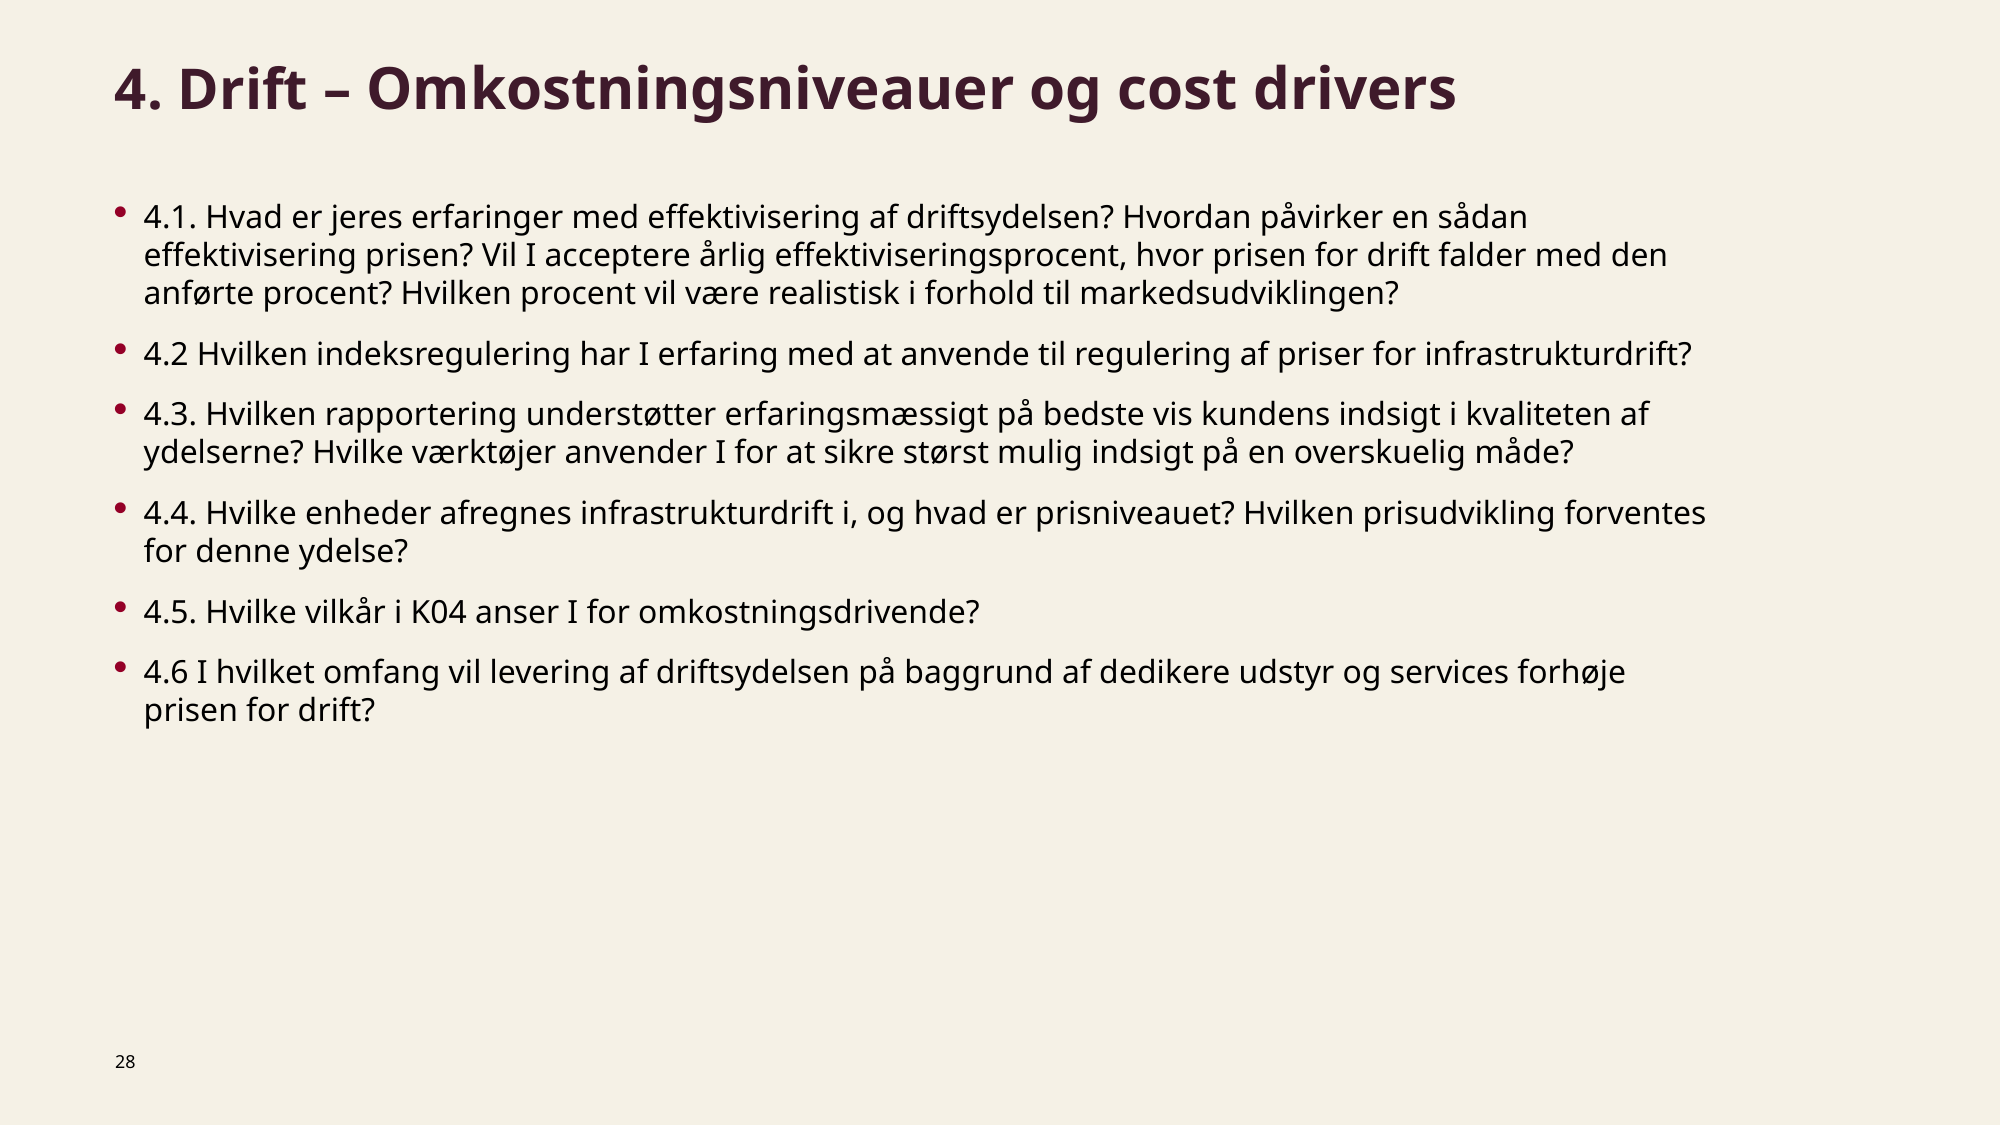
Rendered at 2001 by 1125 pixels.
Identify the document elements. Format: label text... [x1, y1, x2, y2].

title 4. Drift – Omkostningsniveauer og cost drivers [115, 59, 1885, 196]
list 4.1. Hvad er jeres erfaringer med effektivisering af driftsydelsen? Hvordan påvirker en sådan effektivisering prisen? Vil I acceptere årlig effektiviseringsprocent, hvor prisen for drift falder med den anførte procent? Hvilken procent vil være realistisk i forhold til markedsudviklingen? 4.2 Hvilken indeksregulering har I erfaring med at anvende til regulering af priser for infrastrukturdrift? 4.3. Hvilken rapportering understøtter erfaringsmæssigt på bedste vis kundens indsigt i kvaliteten af ydelserne? Hvilke værktøjer anvender I for at sikre størst mulig indsigt på en overskuelig måde? 4.4. Hvilke enheder afregnes infrastrukturdrift i, og hvad er prisniveauet? Hvilken prisudvikling forventes for denne ydelse? 4.5. Hvilke vilkår i K04 anser I for omkostningsdrivende? 4.6 I hvilket omfang vil levering af driftsydelsen på baggrund af dedikere udstyr og services forhøje prisen for drift? [115, 196, 1885, 929]
